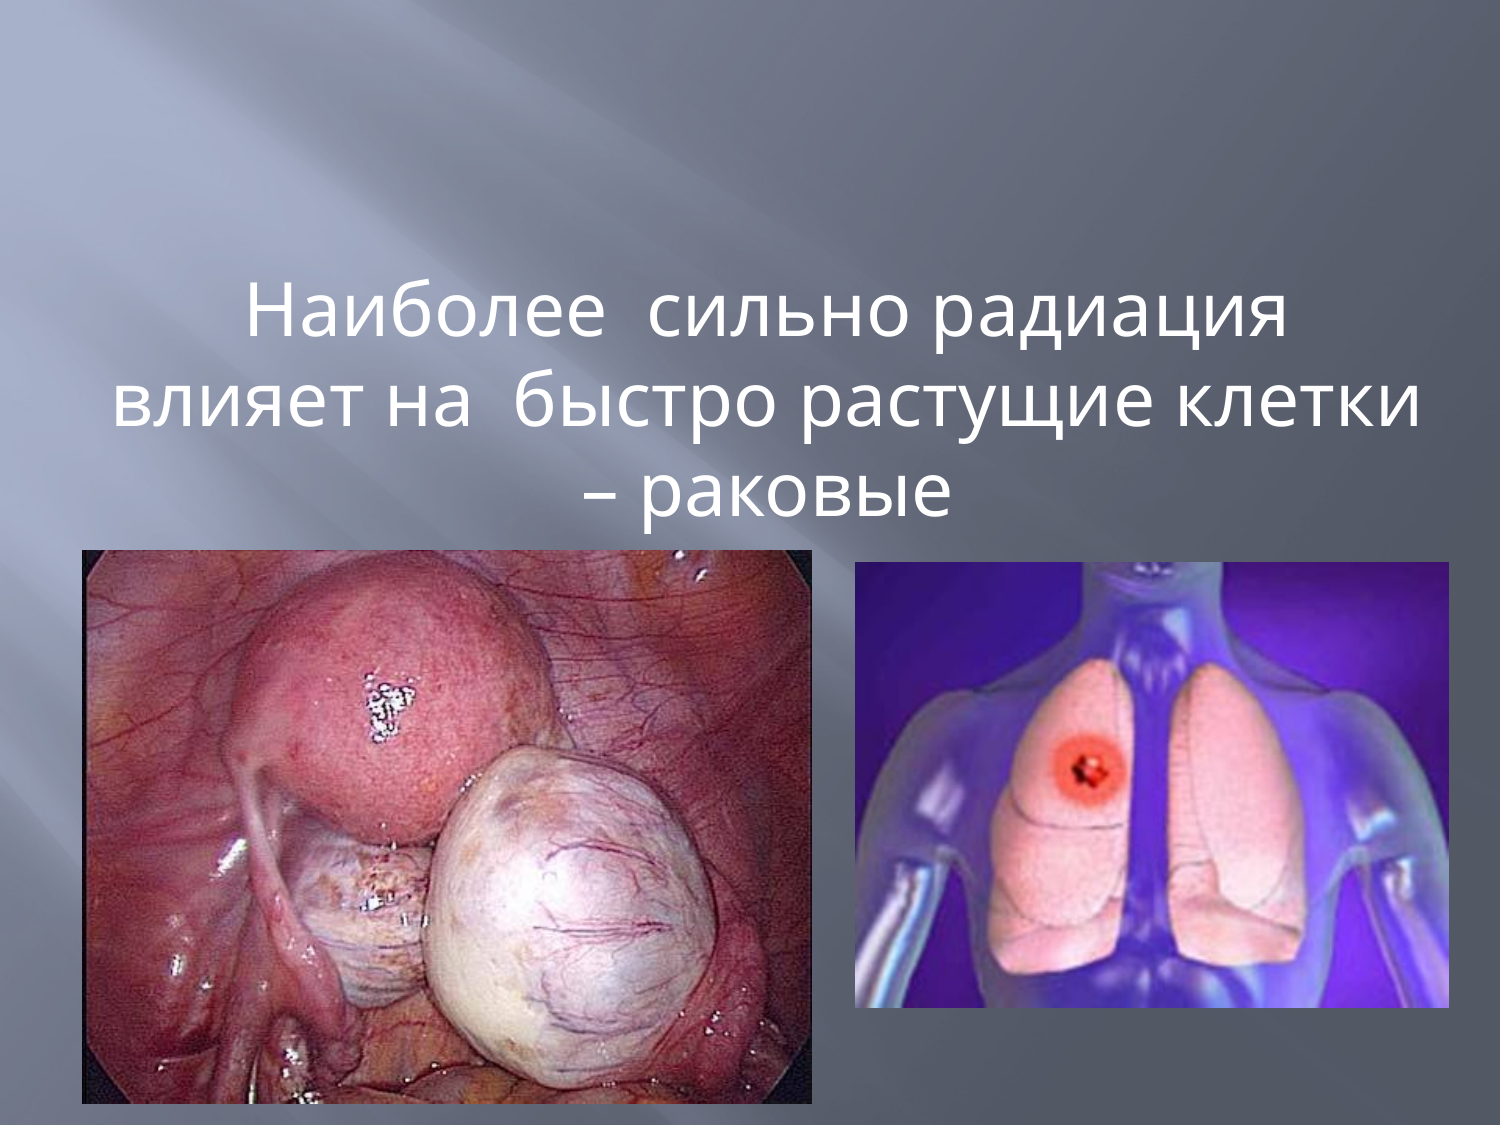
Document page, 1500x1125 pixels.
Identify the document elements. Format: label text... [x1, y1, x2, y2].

picture [855, 562, 1449, 1009]
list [81, 550, 812, 1104]
title Наиболее сильно радиация влияет на быстро растущие клетки – раковые [93, 128, 1442, 539]
